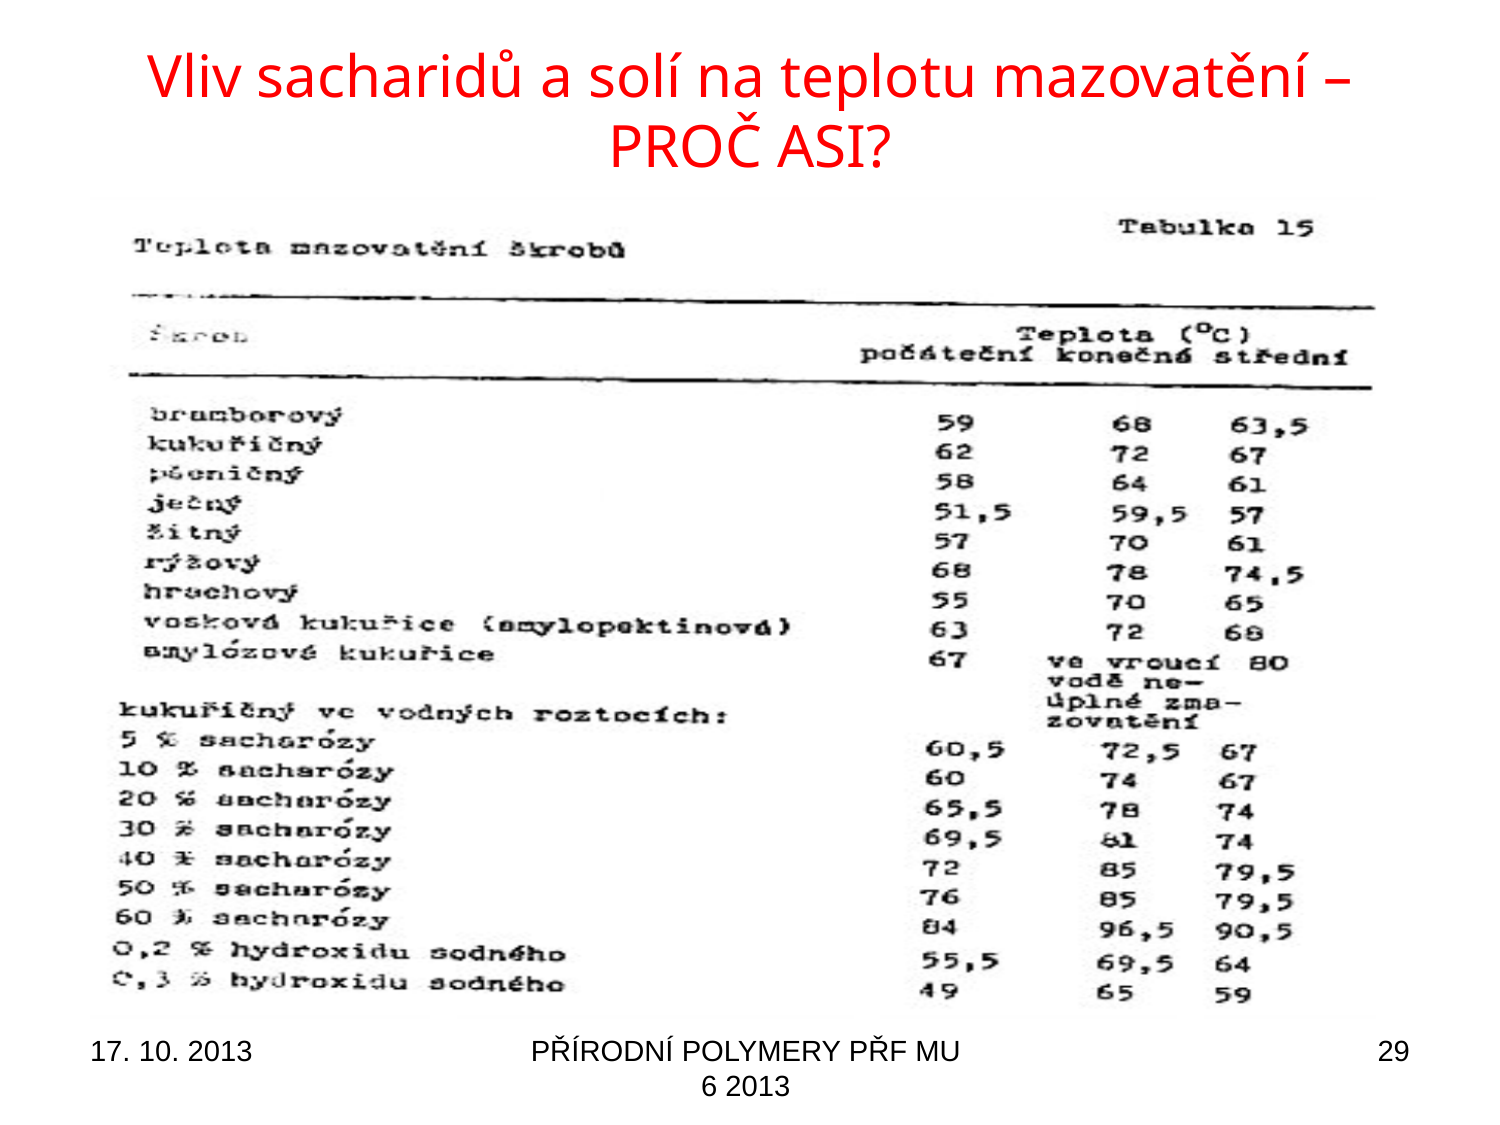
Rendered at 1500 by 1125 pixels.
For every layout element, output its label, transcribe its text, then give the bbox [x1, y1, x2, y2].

slide_number 29 [1150, 1024, 1426, 1103]
picture [1145, 197, 1377, 1019]
title Vliv sacharidů a solí na teplotu mazovatění – PROČ ASI? [74, 44, 315, 173]
title Vliv sacharidů a solí na teplotu mazovatění – PROČ ASI? [1150, 44, 1426, 173]
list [320, 0, 1145, 1125]
picture [90, 197, 320, 1019]
slide_number 17. 10. 2013 [74, 1024, 315, 1103]
